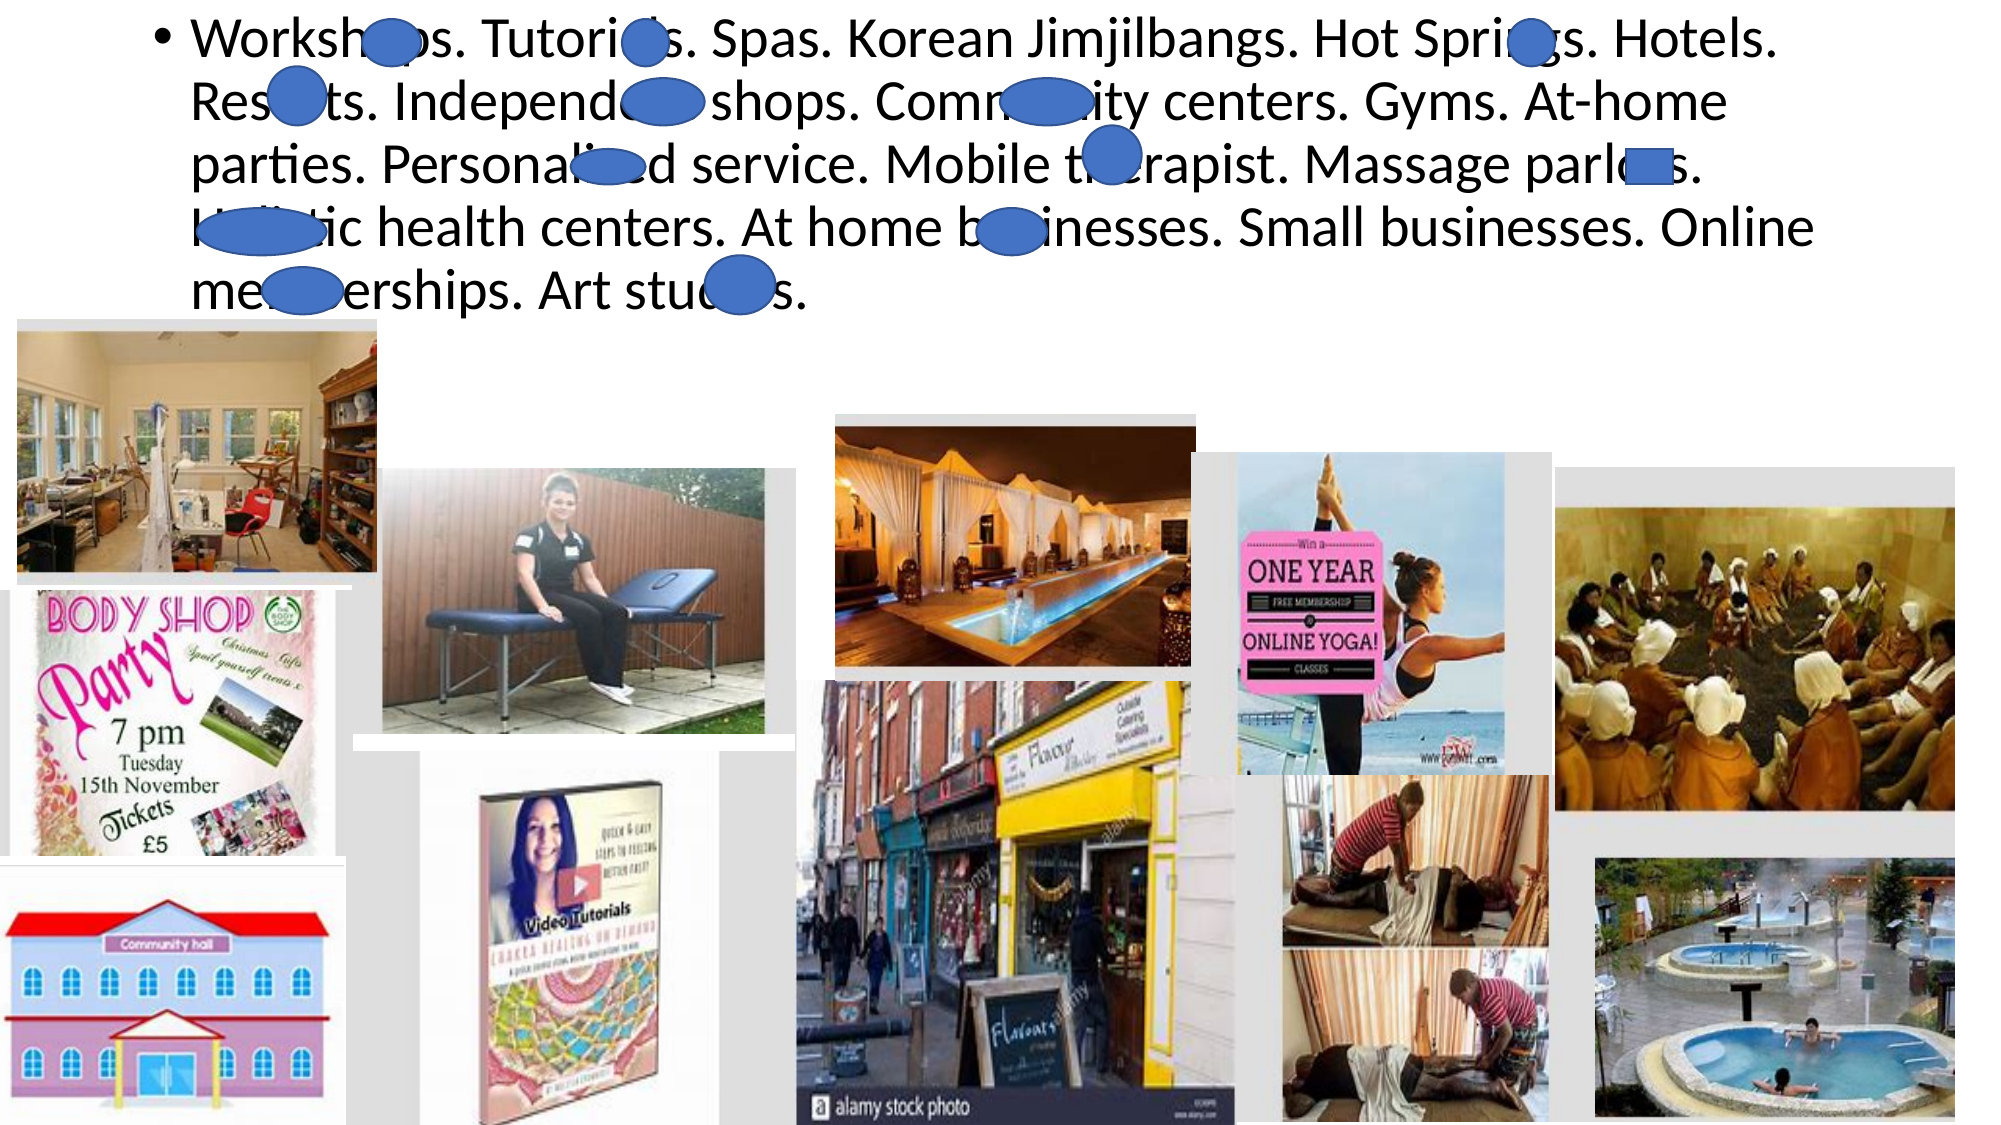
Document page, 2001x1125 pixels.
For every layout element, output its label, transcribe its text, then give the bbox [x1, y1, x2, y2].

text_box [620, 77, 706, 127]
text_box [975, 207, 1049, 257]
text_box [361, 18, 423, 68]
picture [0, 319, 1955, 1125]
text_box [260, 266, 345, 316]
picture [0, 865, 344, 1125]
text_box [1081, 124, 1143, 186]
text_box [1506, 18, 1557, 68]
list Workshops. Tutorials. Spas. Korean Jimjilbangs. Hot Springs. Hotels. Resorts. Independent shops. Community centers. Gyms. At-home parties. Personalized service. Mobile therapist. Massage parlors. Holistic health centers. At home businesses. Small businesses. Online memberships. Art studios. [137, 0, 1863, 714]
text_box [998, 77, 1096, 127]
text_box [195, 207, 328, 257]
text_box [1625, 148, 1674, 185]
text_box [620, 18, 671, 68]
text_box [266, 65, 328, 127]
text_box [569, 147, 647, 186]
text_box [703, 254, 777, 316]
